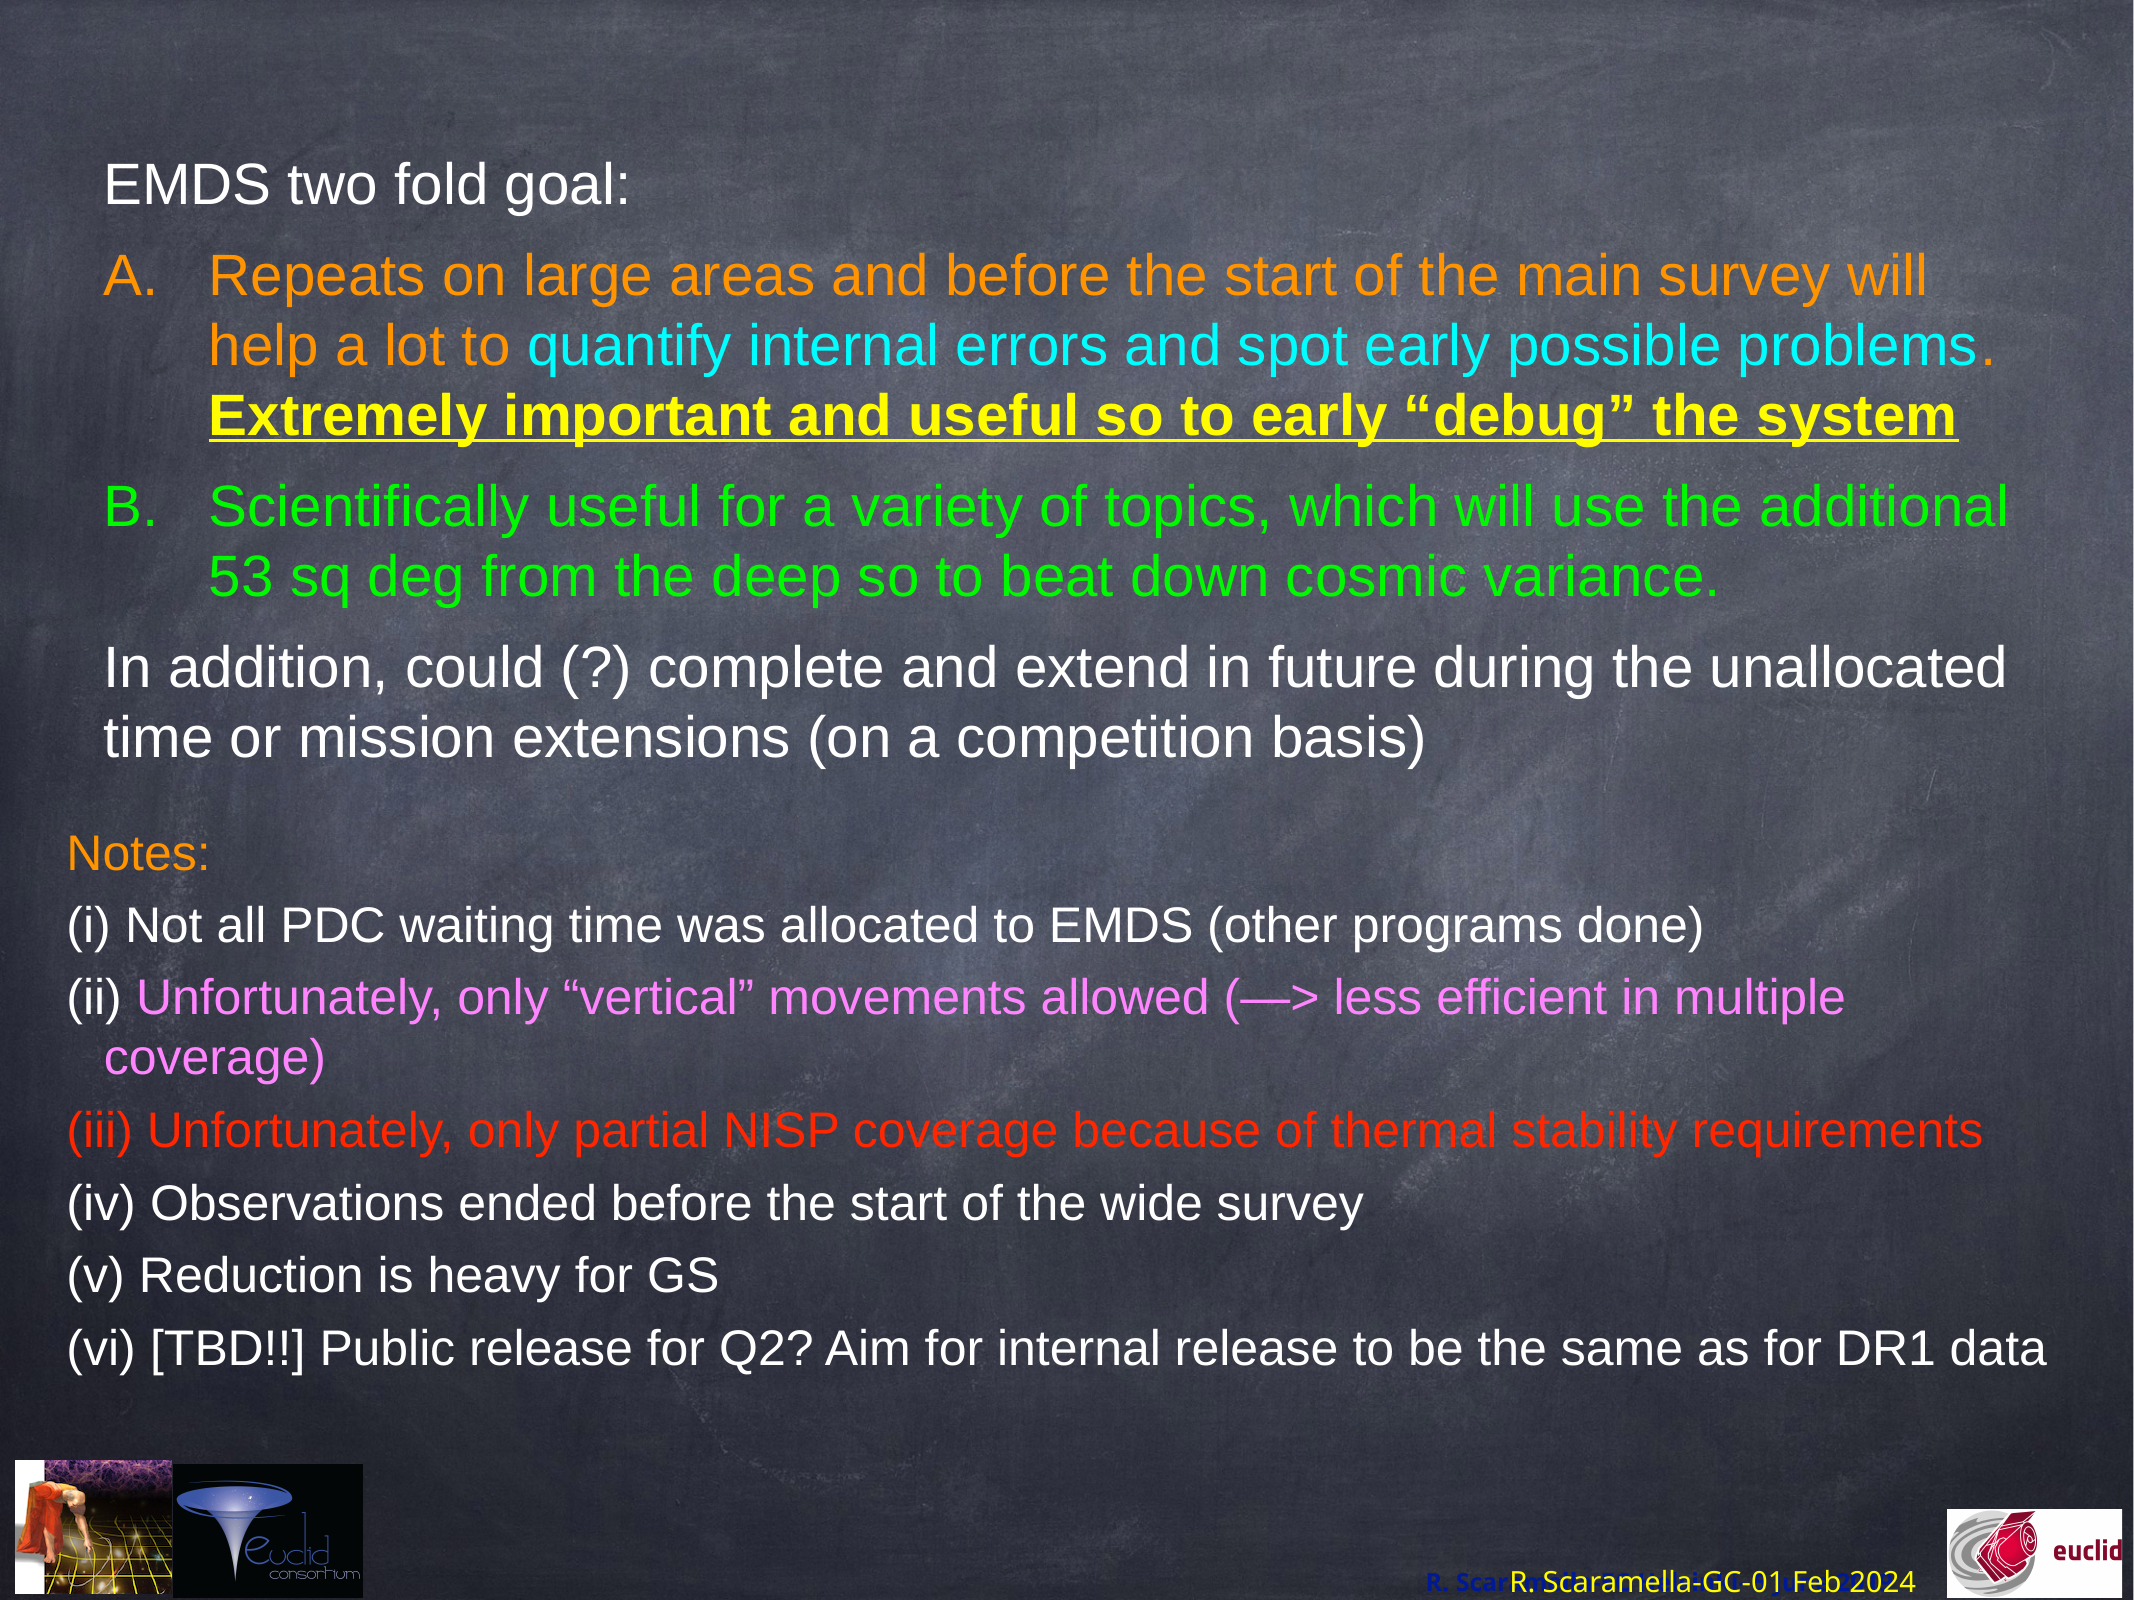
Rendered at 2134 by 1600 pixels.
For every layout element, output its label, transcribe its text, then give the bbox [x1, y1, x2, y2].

text_box Notes: Not all PDC waiting time was allocated to EMDS (other programs done) Unfortunately, only “vertical” movements allowed (—> less efficient in multiple coverage) Unfortunately, only partial NISP coverage because of thermal stability requirements Observations ended before the start of the wide survey Reduction is heavy for GS [TBD!!] Public release for Q2? Aim for internal release to be the same as for DR1 data [62, 815, 2072, 1380]
text_box EMDS two fold goal: Repeats on large areas and before the start of the main survey will help a lot to quantify internal errors and spot early possible problems. Extremely important and useful so to early “debug” the system Scientifically useful for a variety of topics, which will use the additional 53 sq deg from the deep so to beat down cosmic variance. In addition, could (?) complete and extend in future during the unallocated time or mission extensions (on a competition basis) [99, 142, 2035, 774]
picture [0, 0, 2134, 1600]
